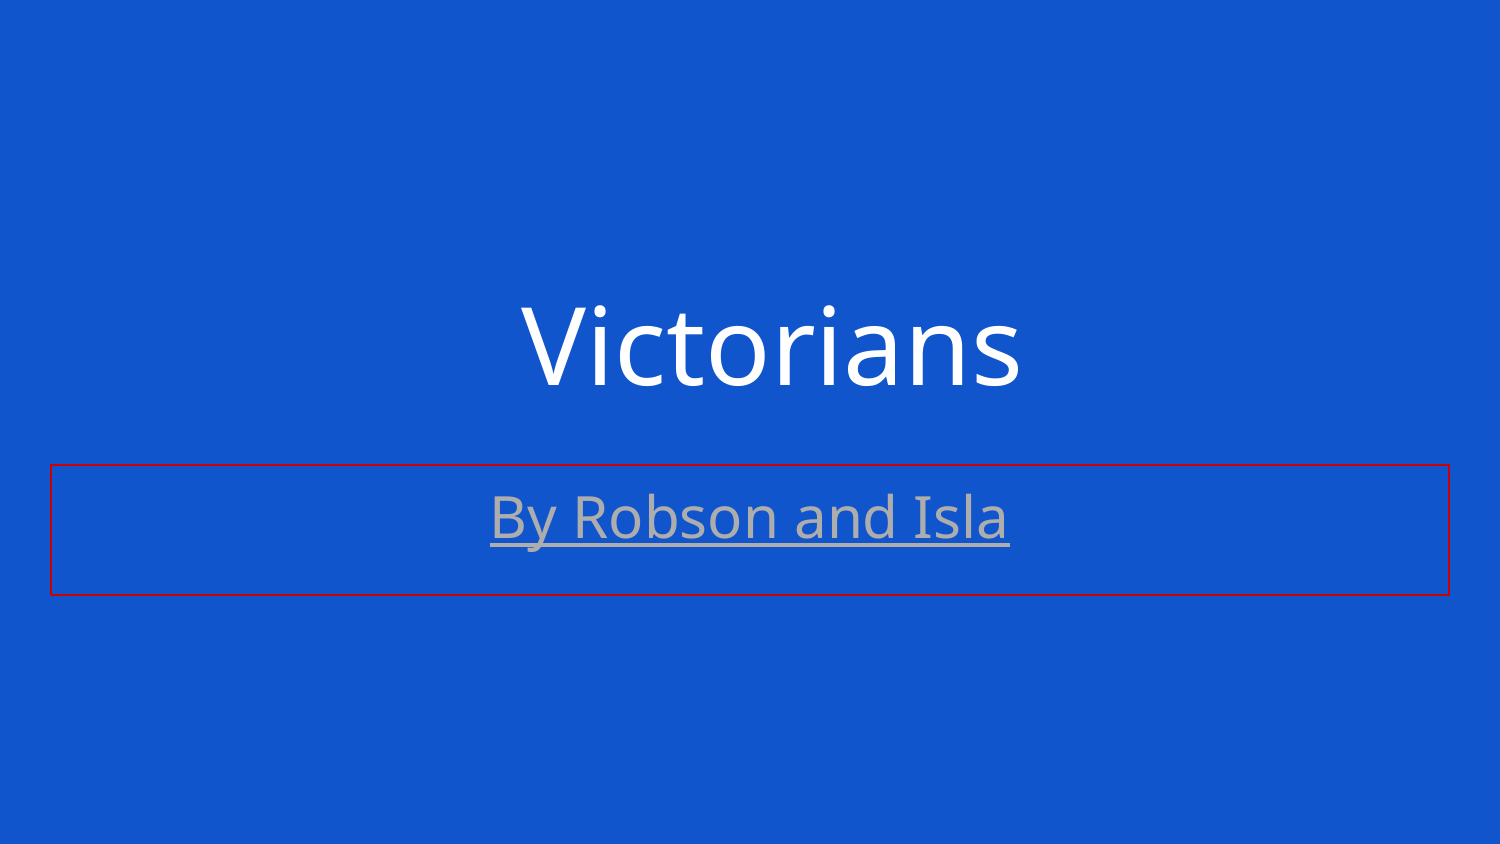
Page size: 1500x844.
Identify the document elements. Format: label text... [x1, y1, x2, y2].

title Victorians [98, 284, 1447, 422]
subtitle By Robson and Isla [51, 464, 1449, 595]
